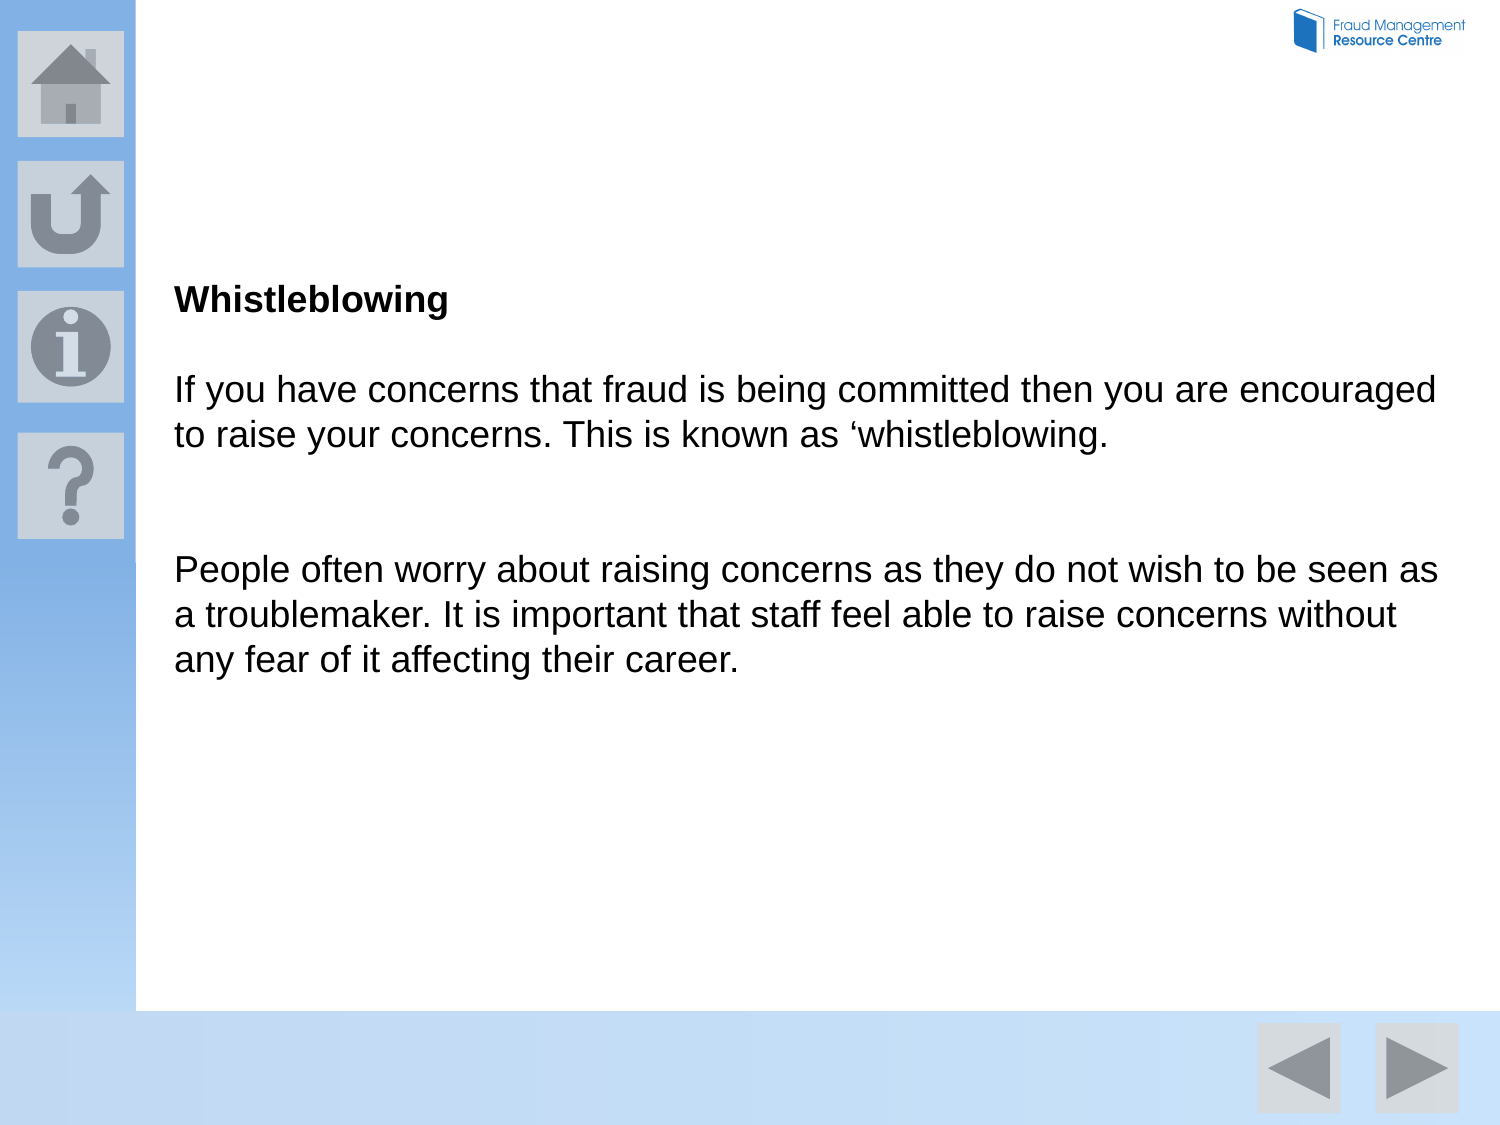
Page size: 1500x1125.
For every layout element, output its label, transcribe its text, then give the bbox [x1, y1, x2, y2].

picture [1293, 8, 1466, 54]
text_box Whistleblowing If you have concerns that fraud is being committed then you are encouraged to raise your concerns. This is known as ‘whistleblowing. People often worry about raising concerns as they do not wish to be seen as a troublemaker. It is important that staff feel able to raise concerns without any fear of it affecting their career. [159, 267, 1465, 732]
